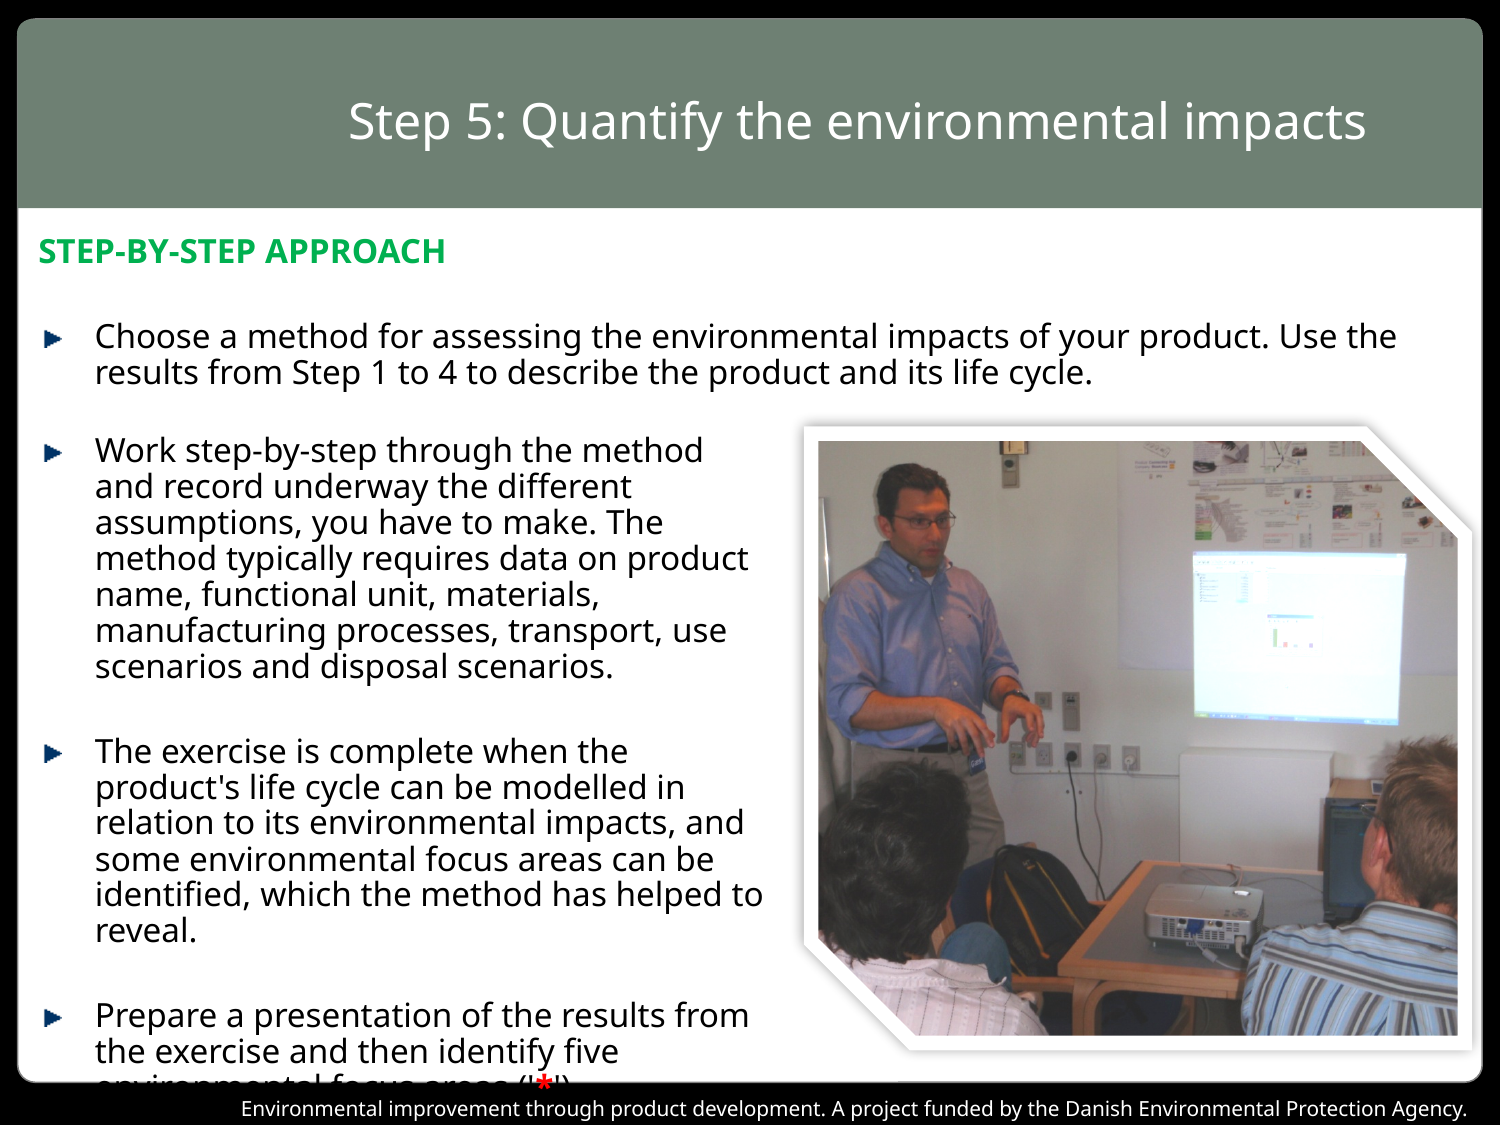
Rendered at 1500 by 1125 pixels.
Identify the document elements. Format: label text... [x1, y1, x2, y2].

text_box Work step-by-step through the method and record underway the different assumptions, you have to make. The method typically requires data on product name, functional unit, materials, manufacturing processes, transport, use scenarios and disposal scenarios. The exercise is complete when the product's life cycle can be modelled in relation to its environmental impacts, and some environmental focus areas can be identified, which the method has helped to reveal. Prepare a presentation of the results from the exercise and then identify five environmental focus areas ('*'). [23, 750, 786, 950]
text_box [23, 750, 1475, 1067]
picture [38, 750, 62, 763]
picture [810, 433, 1466, 1044]
text_box STEP-BY-STEP APPROACH Choose a method for assessing the environmental impacts of your product. Use the results from Step 1 to 4 to describe the product and its life cycle. [23, 227, 1479, 750]
picture [38, 324, 62, 348]
picture [38, 1003, 62, 1027]
title Step 5: Quantify the environmental impacts [241, 54, 1475, 185]
